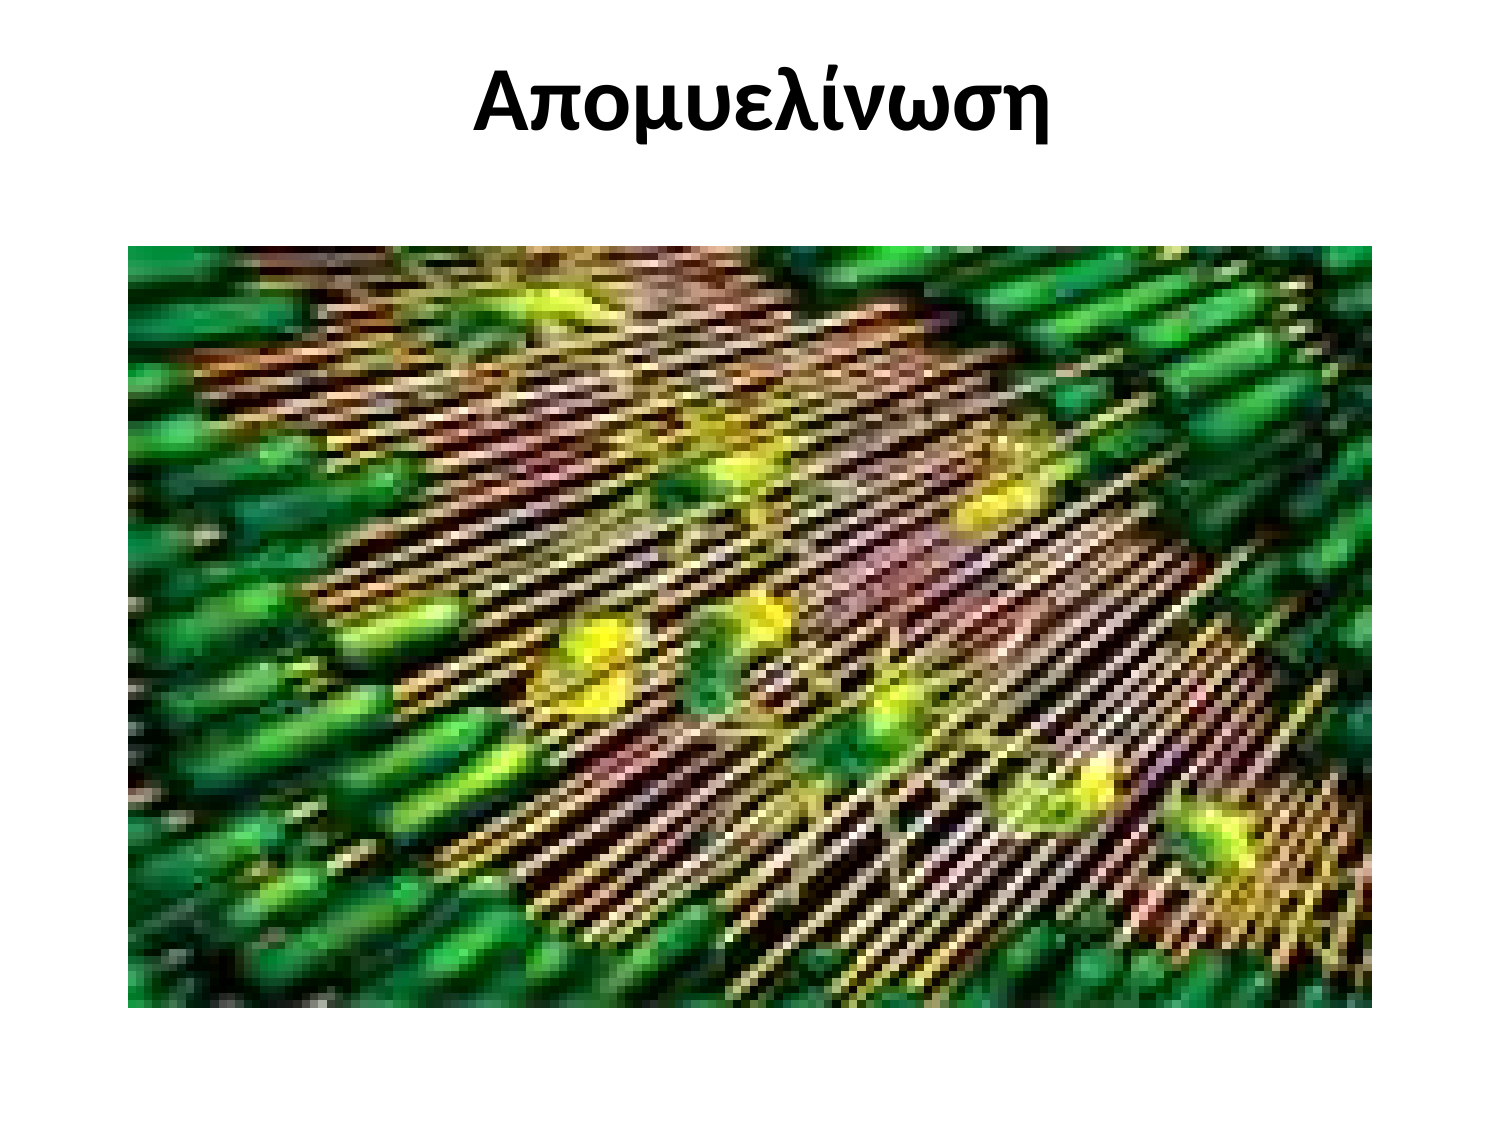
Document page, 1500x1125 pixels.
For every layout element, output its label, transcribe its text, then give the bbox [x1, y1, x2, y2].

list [128, 245, 1372, 1008]
title Απομυελίνωση [88, 0, 1439, 188]
